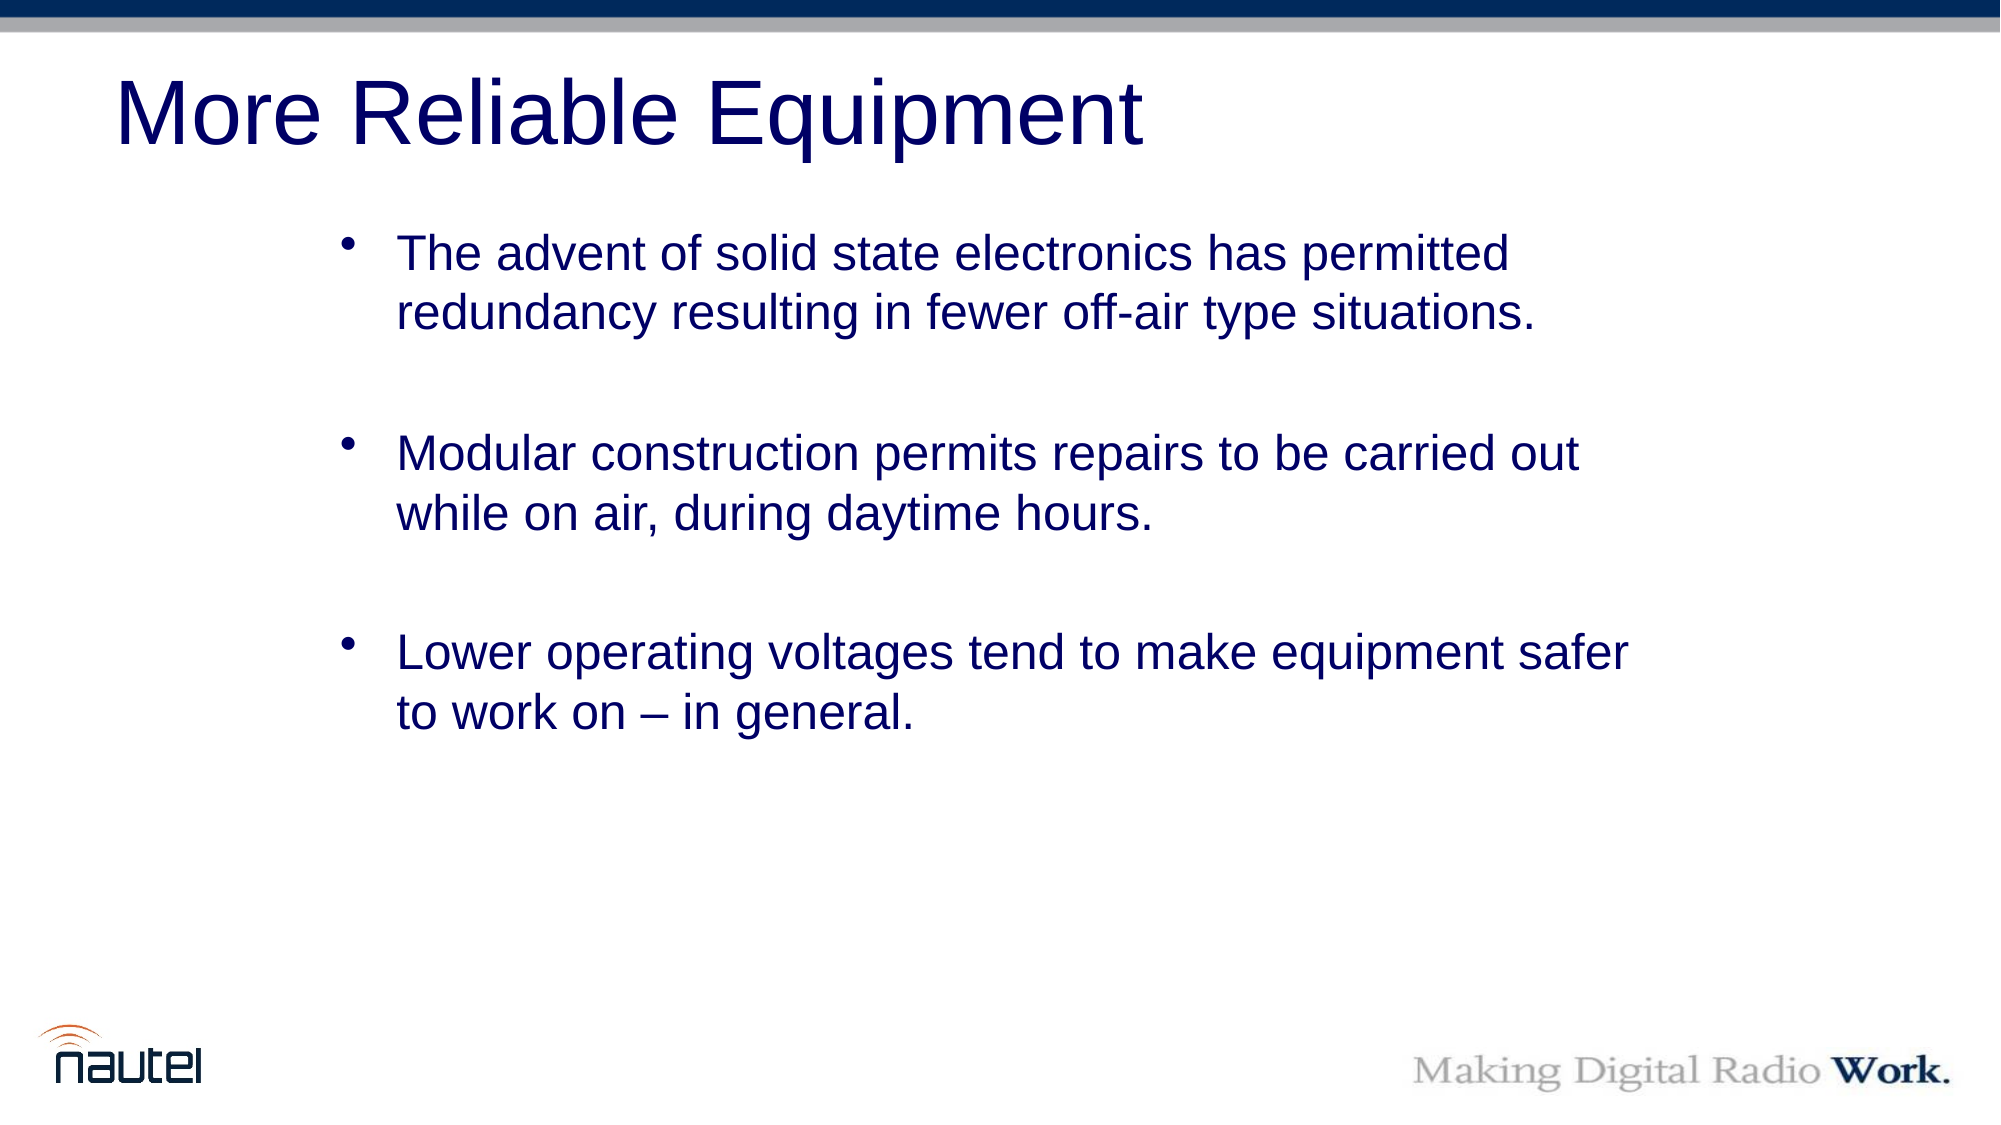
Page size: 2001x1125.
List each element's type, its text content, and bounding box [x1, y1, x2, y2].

title More Reliable Equipment [99, 45, 1900, 233]
picture [0, 995, 255, 1125]
picture [1402, 1047, 1964, 1099]
list The advent of solid state electronics has permitted redundancy resulting in fewer off-air type situations. Modular construction permits repairs to be carried out while on air, during daytime hours. Lower operating voltages tend to make equipment safer to work on – in general. [324, 233, 1675, 955]
